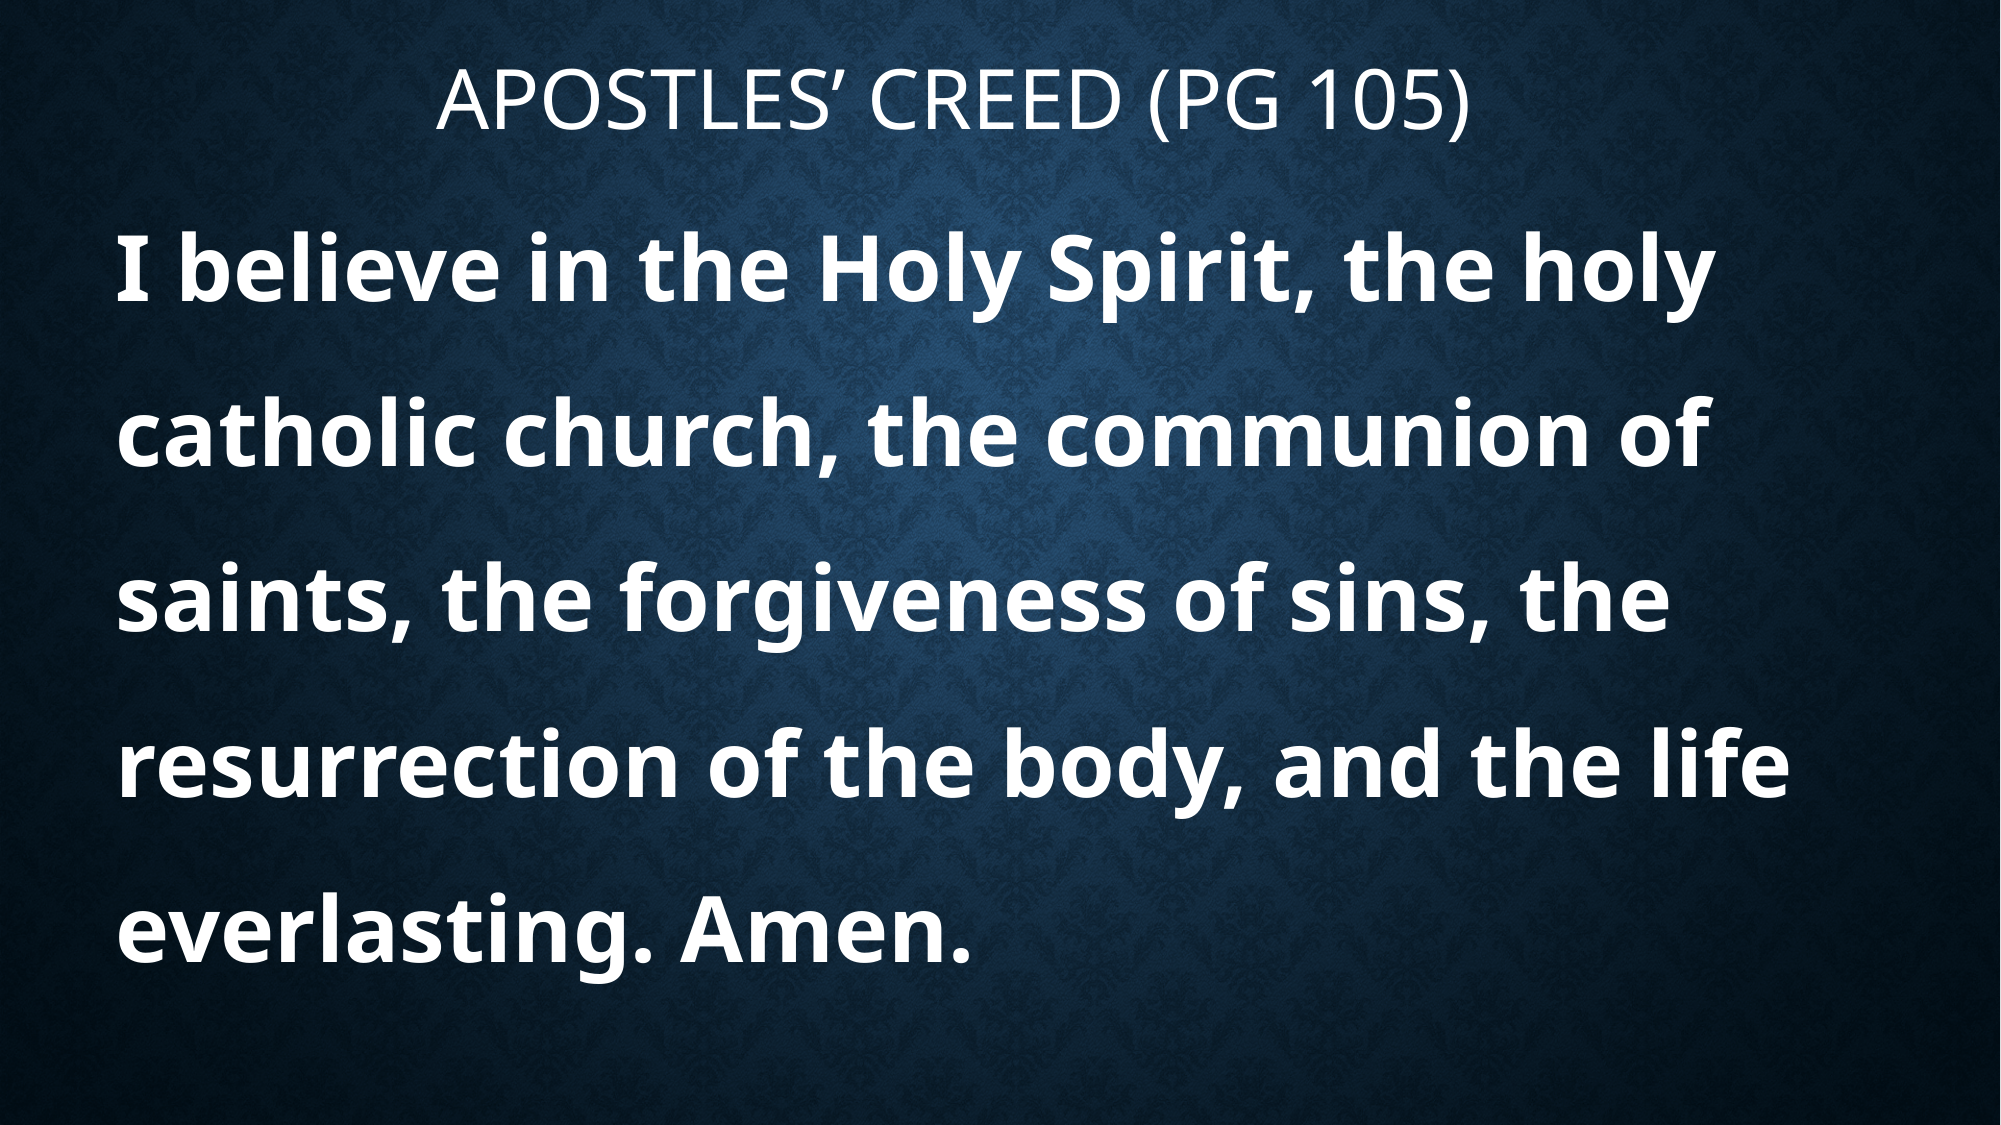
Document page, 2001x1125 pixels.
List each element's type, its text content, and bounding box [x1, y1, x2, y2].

list I believe in the Holy Spirit, the holy catholic church, the communion of saints, the forgiveness of sins, the resurrection of the body, and the life everlasting. Amen. [100, 102, 1864, 1033]
title Apostles’ Creed (pg 105) [136, 20, 1772, 102]
